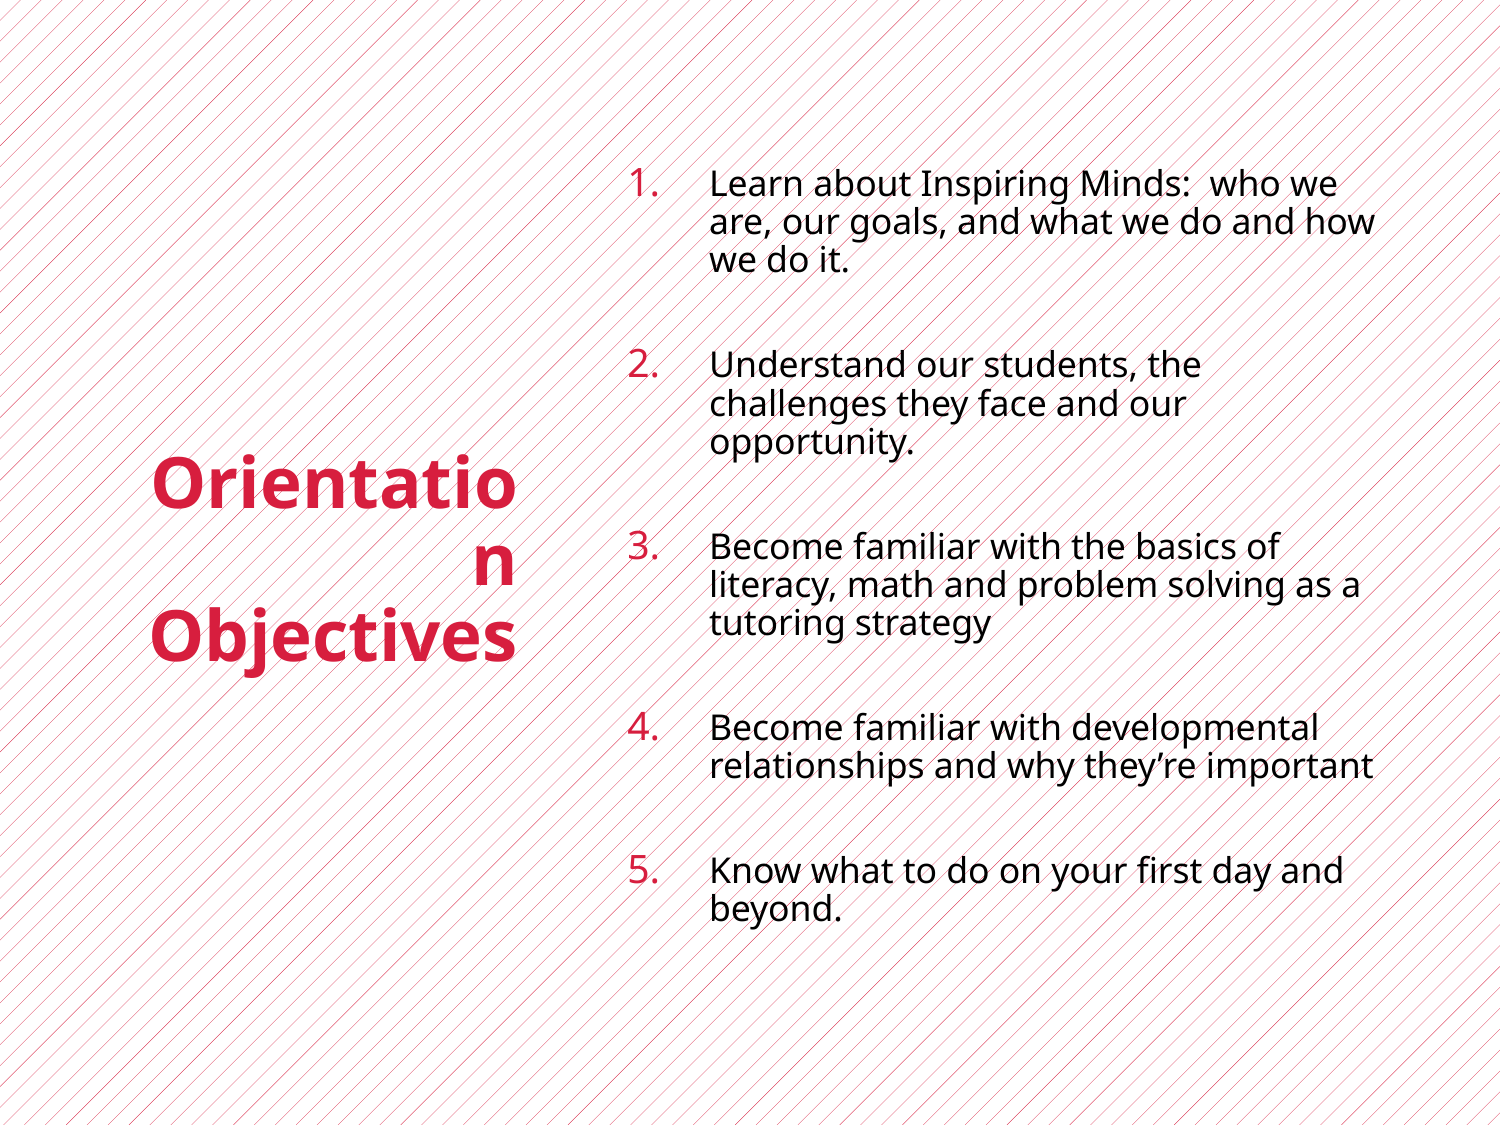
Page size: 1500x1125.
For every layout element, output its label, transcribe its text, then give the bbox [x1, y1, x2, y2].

title Orientation Objectives [103, 158, 533, 967]
list Learn about Inspiring Minds: who we are, our goals, and what we do and how we do it. Understand our students, the challenges they face and our opportunity. Become familiar with the basics of literacy, math and problem solving as a tutoring strategy Become familiar with developmental relationships and why they’re important Know what to do on your first day and beyond. [612, 158, 1397, 967]
